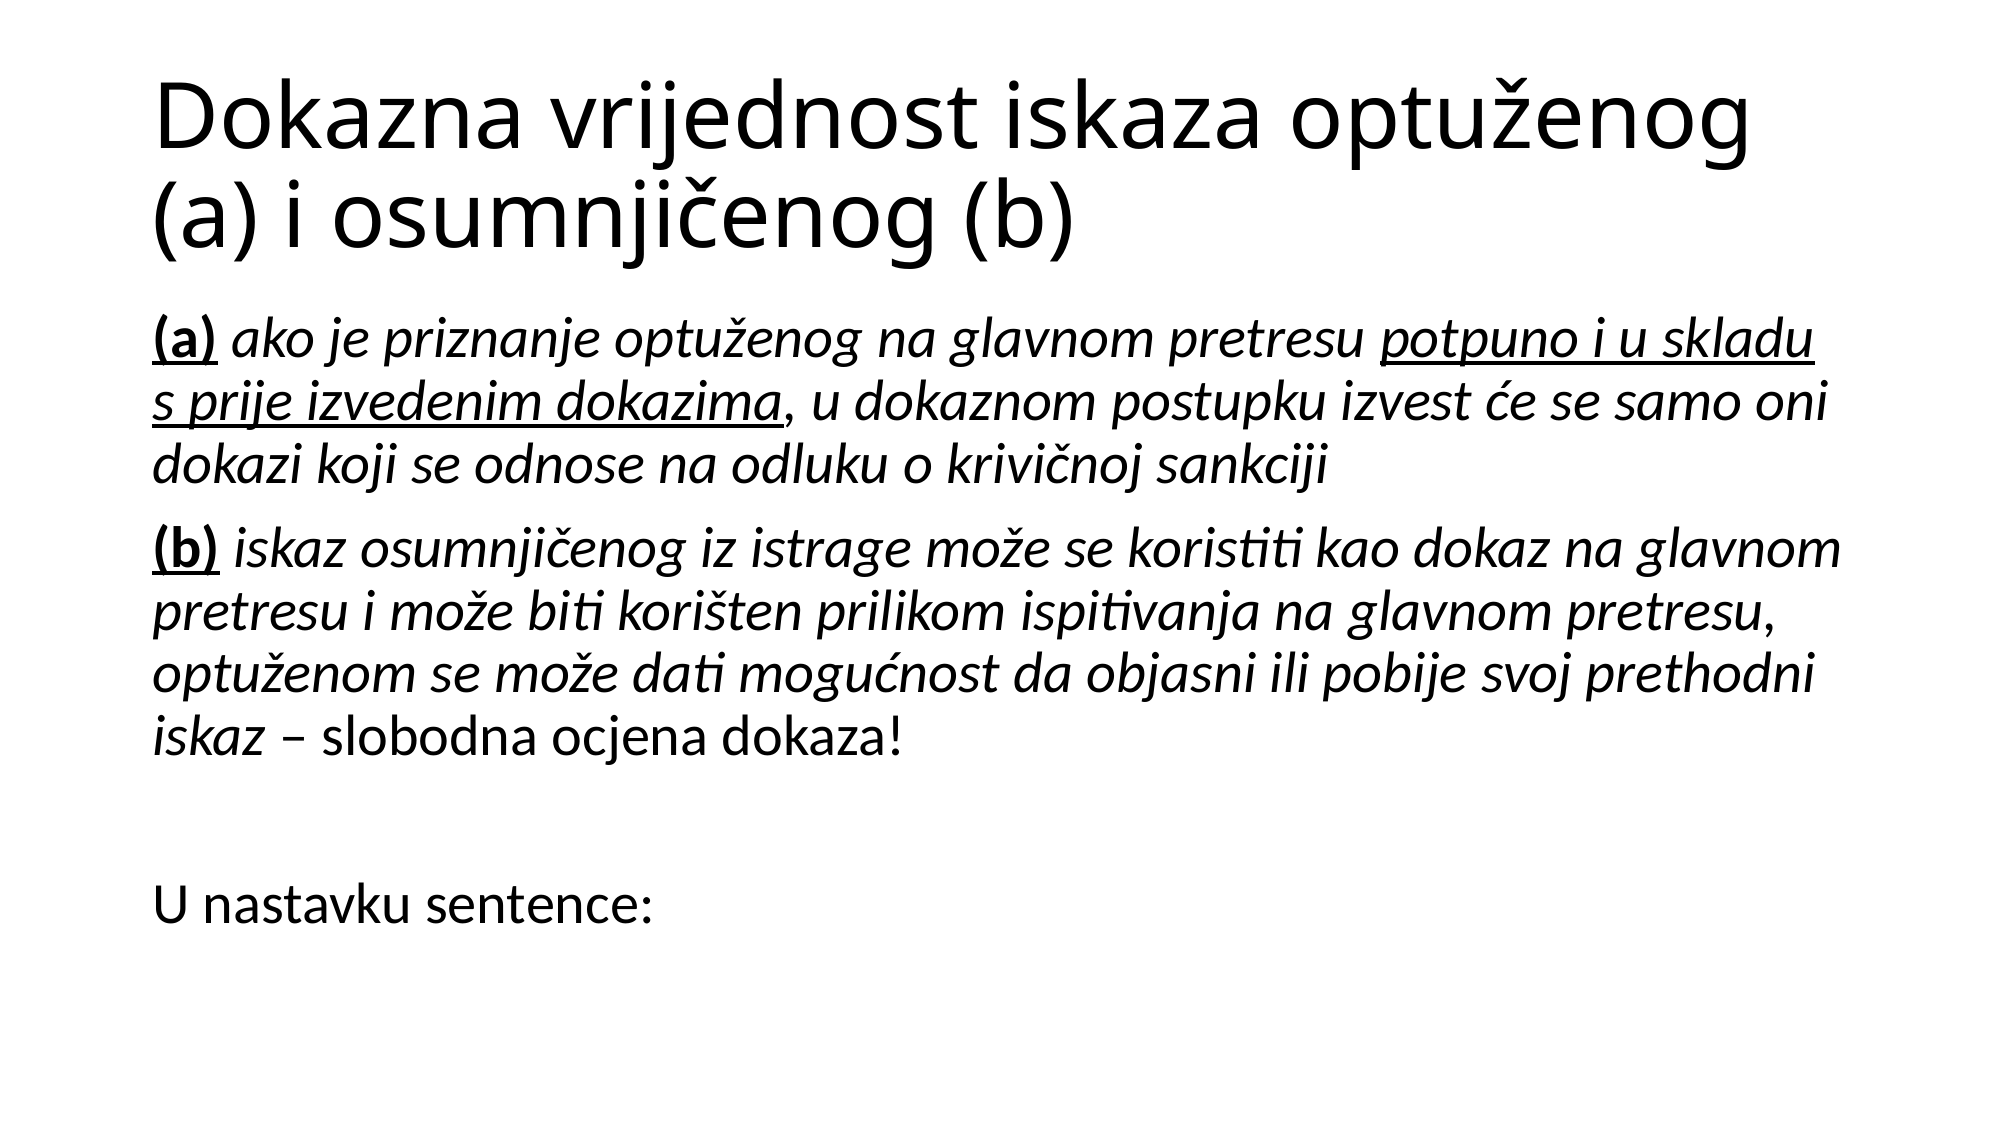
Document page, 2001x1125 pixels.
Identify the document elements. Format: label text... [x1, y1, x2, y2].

list (a) ako je priznanje optuženog na glavnom pretresu potpuno i u skladu s prije izvedenim dokazima, u dokaznom postupku izvest će se samo oni dokazi koji se odnose na odluku o krivičnoj sankciji (b) iskaz osumnjičenog iz istrage može se koristiti kao dokaz na glavnom pretresu i može biti korišten prilikom ispitivanja na glavnom pretresu, optuženom se može dati mogućnost da objasni ili pobije svoj prethodni iskaz – slobodna ocjena dokaza! U nastavku sentence: [137, 299, 1863, 1014]
title Dokazna vrijednost iskaza optuženog (a) i osumnjičenog (b) [137, 59, 1863, 278]
